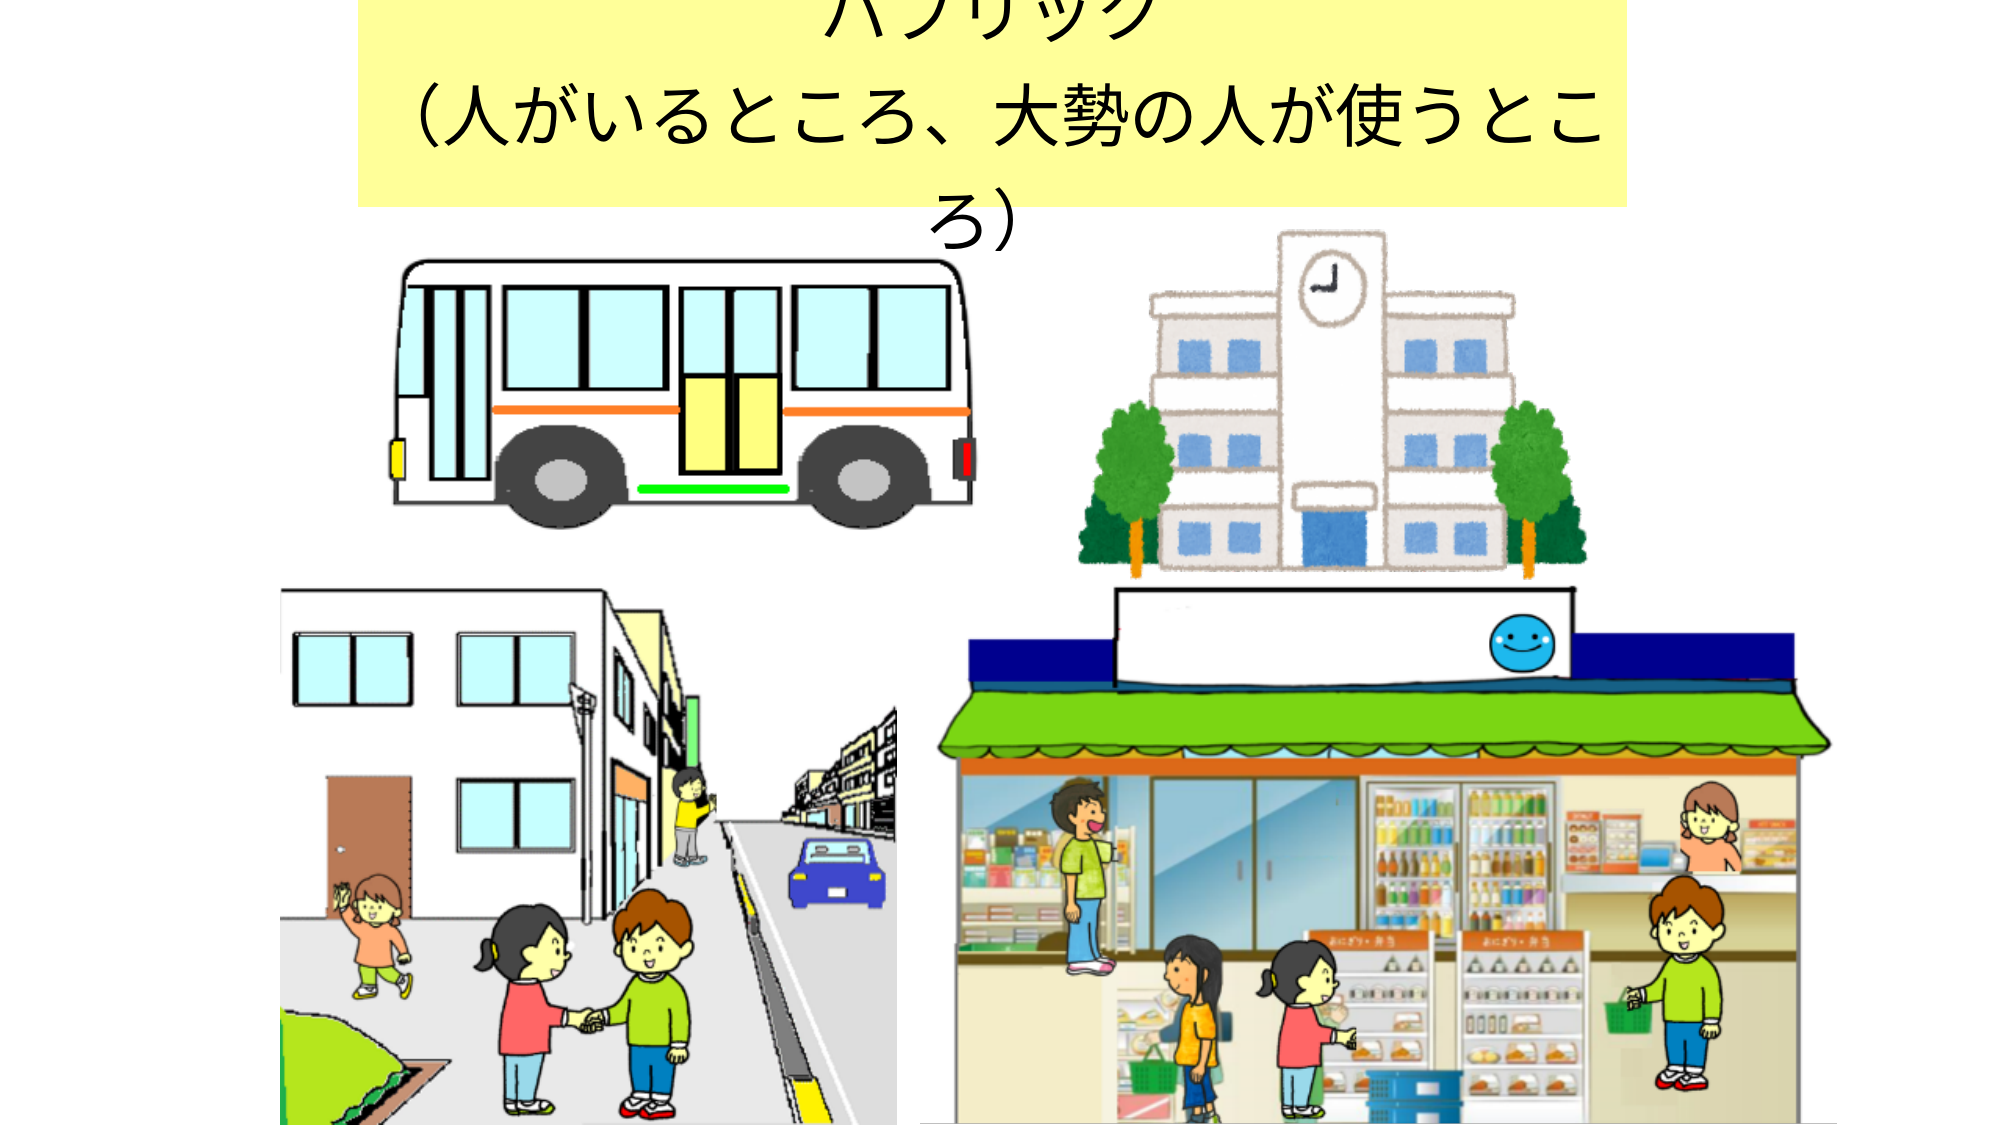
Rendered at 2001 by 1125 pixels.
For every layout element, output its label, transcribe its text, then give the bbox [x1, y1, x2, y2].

picture [919, 219, 1837, 1125]
picture [280, 562, 897, 1125]
picture [358, 251, 1007, 539]
text_box パブリック （人がいるところ、大勢の人が使うところ） [358, 0, 1627, 207]
